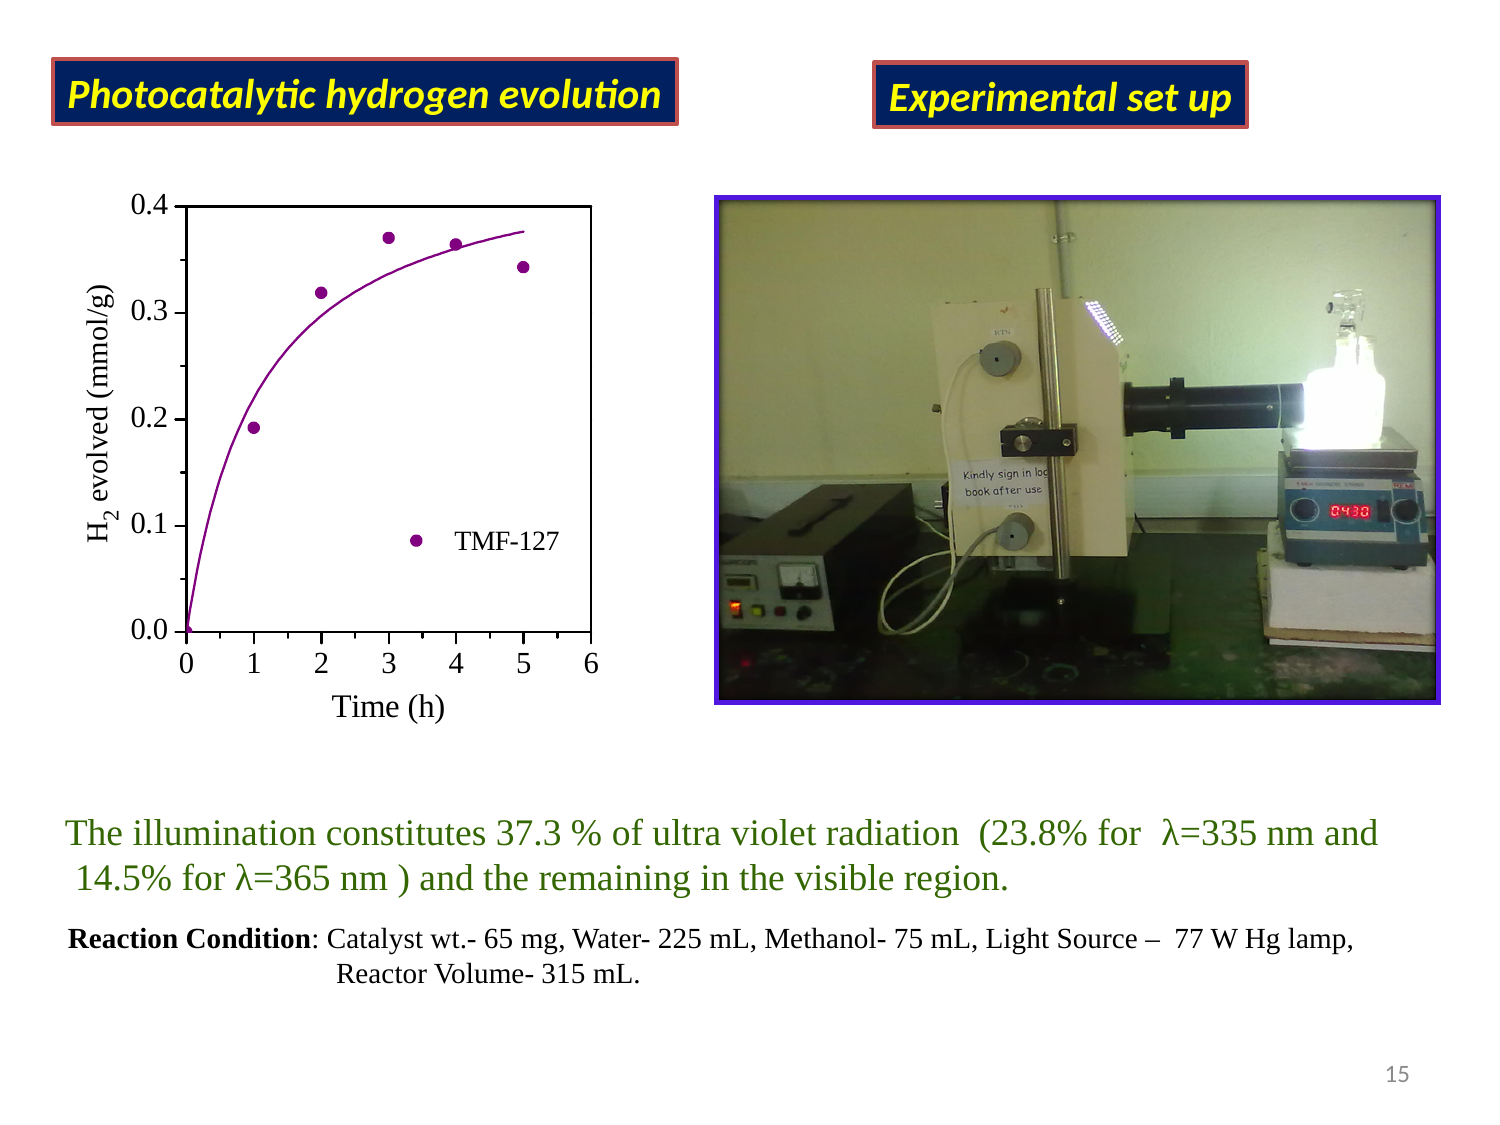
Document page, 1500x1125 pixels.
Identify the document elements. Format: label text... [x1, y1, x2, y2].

text_box Photocatalytic hydrogen evolution [51, 57, 679, 126]
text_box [49, 157, 643, 751]
slide_number 15 [1074, 1042, 1425, 1103]
text_box Experimental set up [872, 60, 1249, 129]
picture [718, 199, 1437, 701]
text_box The illumination constitutes 37.3 % of ultra violet radiation (23.8% for λ=335 nm and 14.5% for λ=365 nm ) and the remaining in the visible region. [50, 800, 1438, 975]
text_box Reaction Condition: Catalyst wt.- 65 mg, Water- 225 mL, Methanol- 75 mL, Light Source – 77 W Hg lamp, Reactor Volume- 315 mL. [53, 975, 1385, 998]
